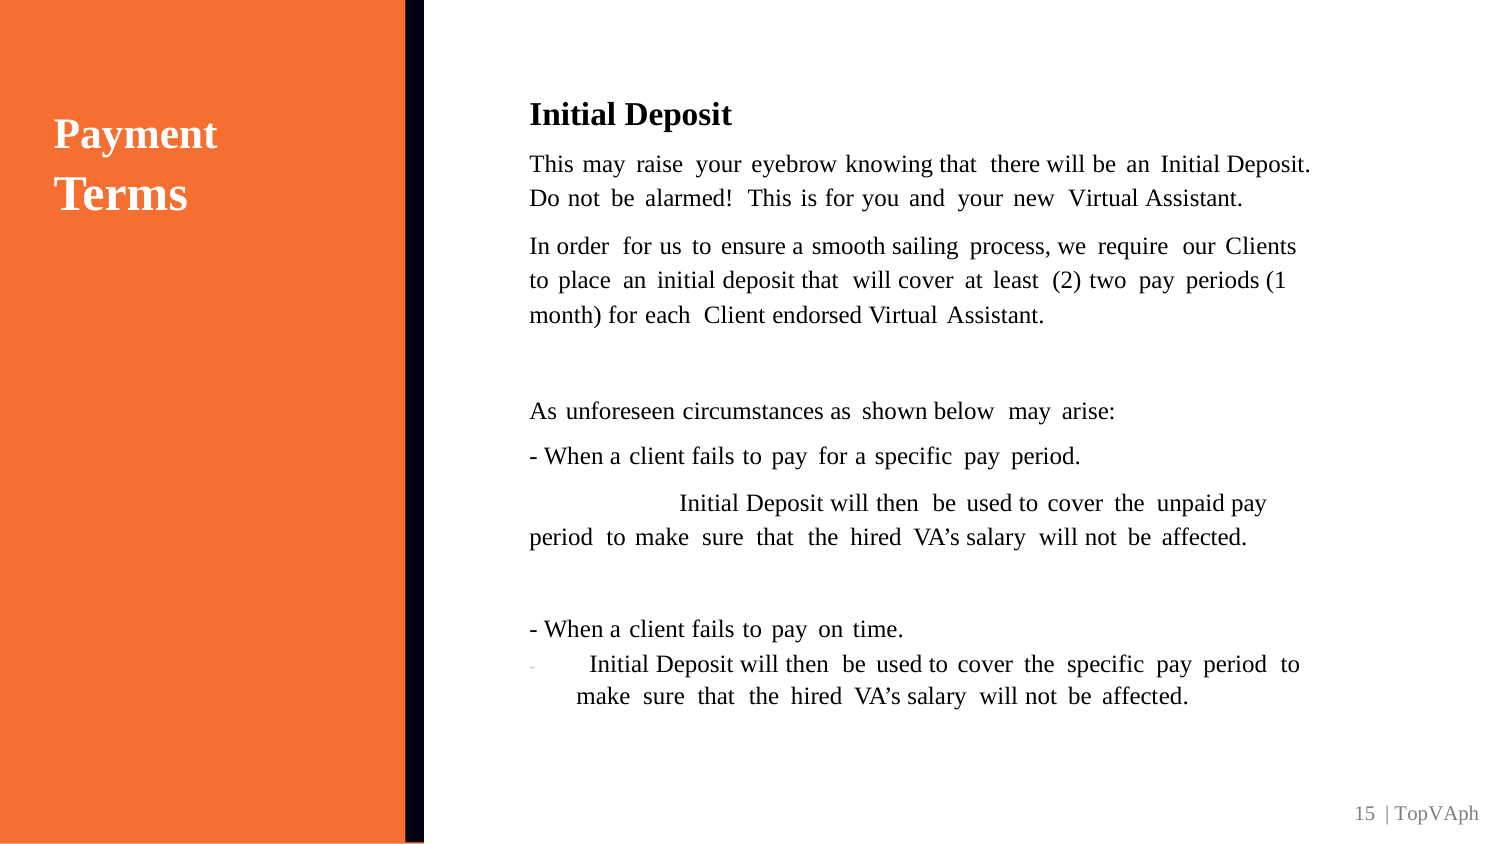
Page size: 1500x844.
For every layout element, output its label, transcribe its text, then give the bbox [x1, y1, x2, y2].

text_box - [527, 655, 543, 679]
text_box Payment Terms [51, 114, 268, 229]
text_box [405, 0, 424, 844]
text_box 15 | TopVAph [1352, 802, 1491, 828]
text_box Initial Deposit will then be used to cover the specific pay period to make sure that the hired VA’s salary will not be affected. [574, 651, 1327, 715]
text_box Initial Deposit This may raise your eyebrow knowing that there will be an Initial Deposit. Do not be alarmed! This is for you and your new Virtual Assistant. In order for us to ensure a smooth sailing process, we require our Clients to place an initial deposit that will cover at least (2) two pay periods (1 month) for each Client endorsed Virtual Assistant. [527, 98, 1354, 334]
text_box - When a client fails to pay on time. [527, 616, 931, 646]
text_box [0, 0, 405, 844]
text_box [424, 0, 1500, 844]
text_box As unforeseen circumstances as shown below may arise: - When a client fails to pay for a specific pay period. Initial Deposit will then be used to cover the unpaid pay period to make sure that the hired VA’s salary will not be affected. [527, 398, 1304, 557]
